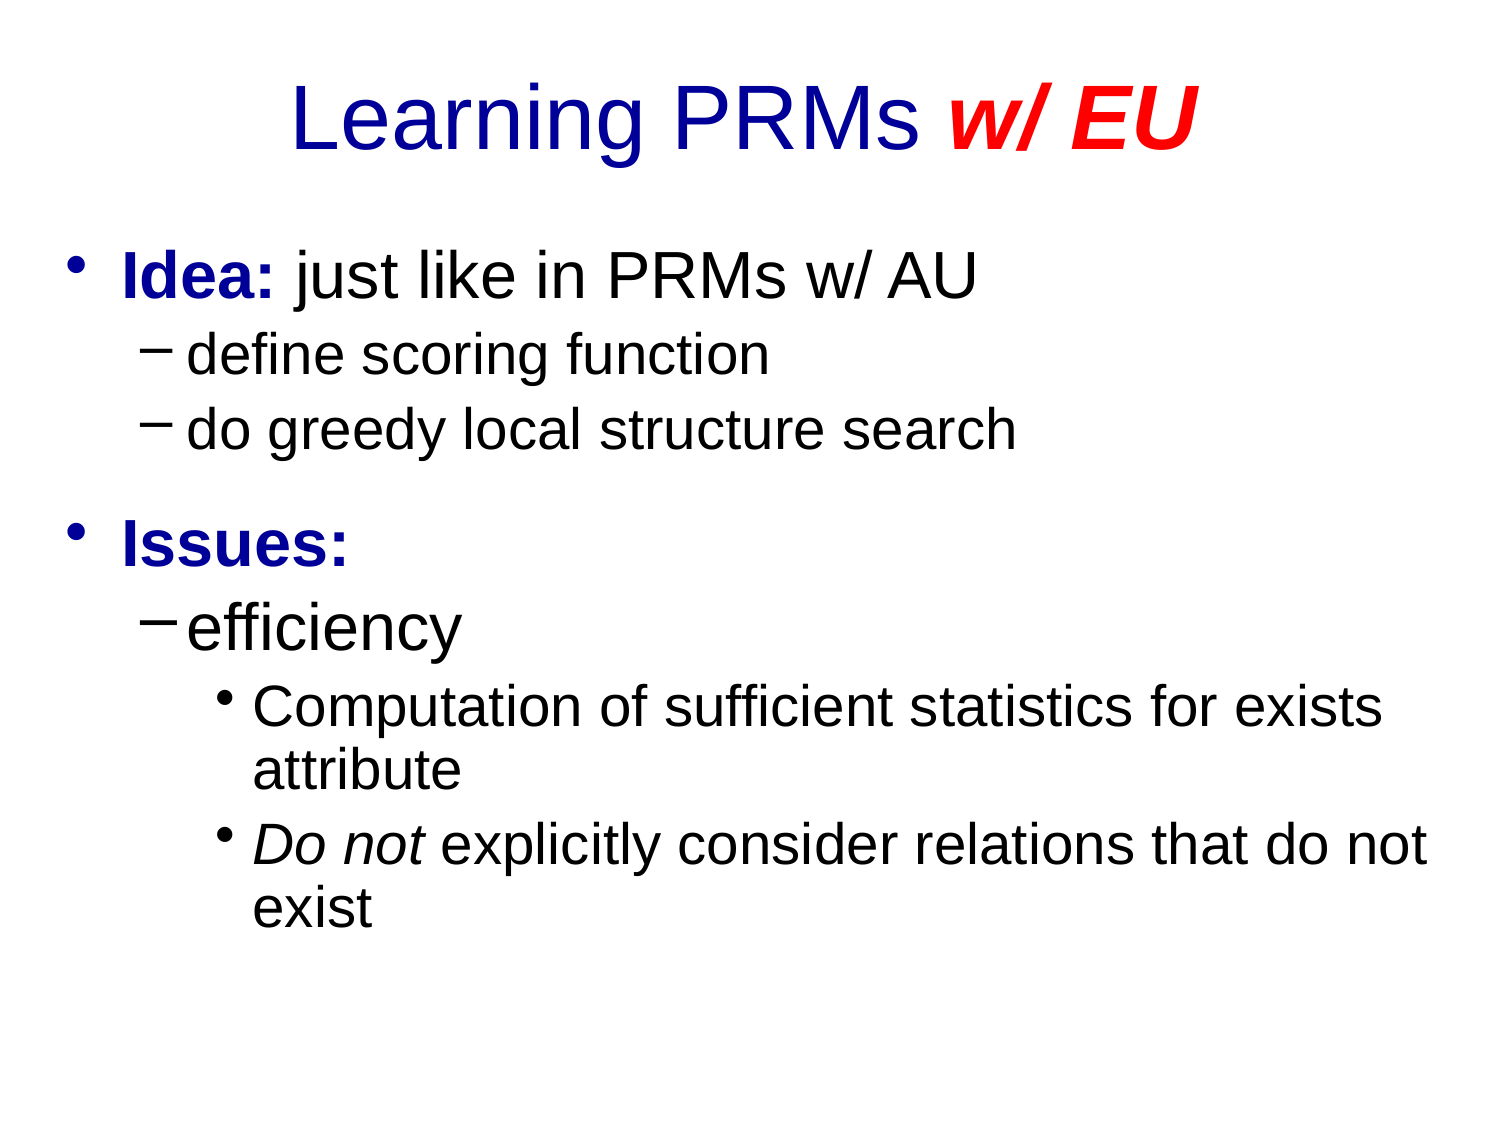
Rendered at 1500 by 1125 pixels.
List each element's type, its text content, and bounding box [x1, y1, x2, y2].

list Idea: just like in PRMs w/ AU define scoring function do greedy local structure search Issues: efficiency Computation of sufficient statistics for exists attribute Do not explicitly consider relations that do not exist [50, 233, 1450, 828]
title Learning PRMs w/ EU [37, 50, 1450, 175]
